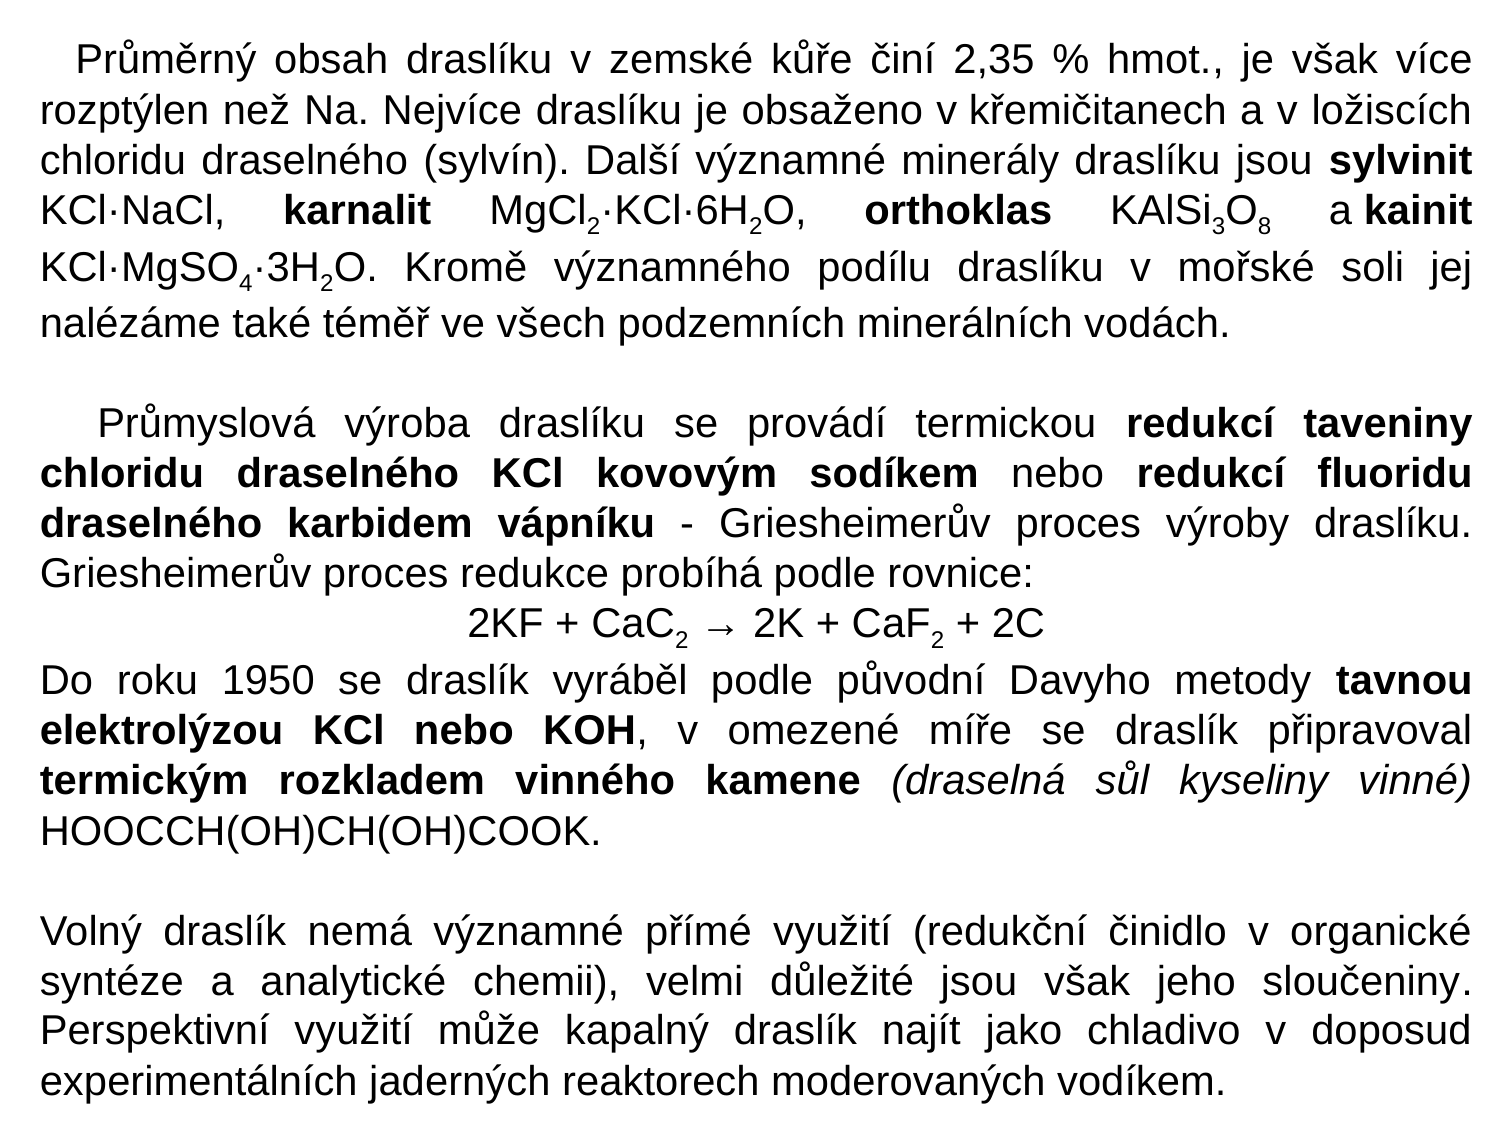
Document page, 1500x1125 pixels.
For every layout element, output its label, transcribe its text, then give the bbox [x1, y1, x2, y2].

text_box Průměrný obsah draslíku v zemské kůře činí 2,35 % hmot., je však více rozptýlen než Na. Nejvíce draslíku je obsaženo v křemičitanech a v ložiscích chloridu draselného (sylvín). Další významné minerály draslíku jsou sylvinit KCl·NaCl, karnalit MgCl2·KCl·6H2O, orthoklas KAlSi3O8 a kainit KCl·MgSO4·3H2O. Kromě významného podílu draslíku v mořské soli jej nalézáme také téměř ve všech podzemních minerálních vodách. Průmyslová výroba draslíku se provádí termickou redukcí taveniny chloridu draselného KCl kovovým sodíkem nebo redukcí fluoridu draselného karbidem vápníku - Griesheimerův proces výroby draslíku. Griesheimerův proces redukce probíhá podle rovnice: 2KF + CaC2 → 2K + CaF2 + 2C Do roku 1950 se draslík vyráběl podle původní Davyho metody tavnou elektrolýzou KCl nebo KOH, v omezené míře se draslík připravoval termickým rozkladem vinného kamene (draselná sůl kyseliny vinné) HOOCCH(OH)CH(OH)COOK. Volný draslík nemá významné přímé využití (redukční činidlo v organické syntéze a analytické chemii), velmi důležité jsou však jeho sloučeniny. Perspektivní využití může kapalný draslík najít jako chladivo v doposud experimentálních jaderných reaktorech moderovaných vodíkem. [24, 24, 1488, 1111]
